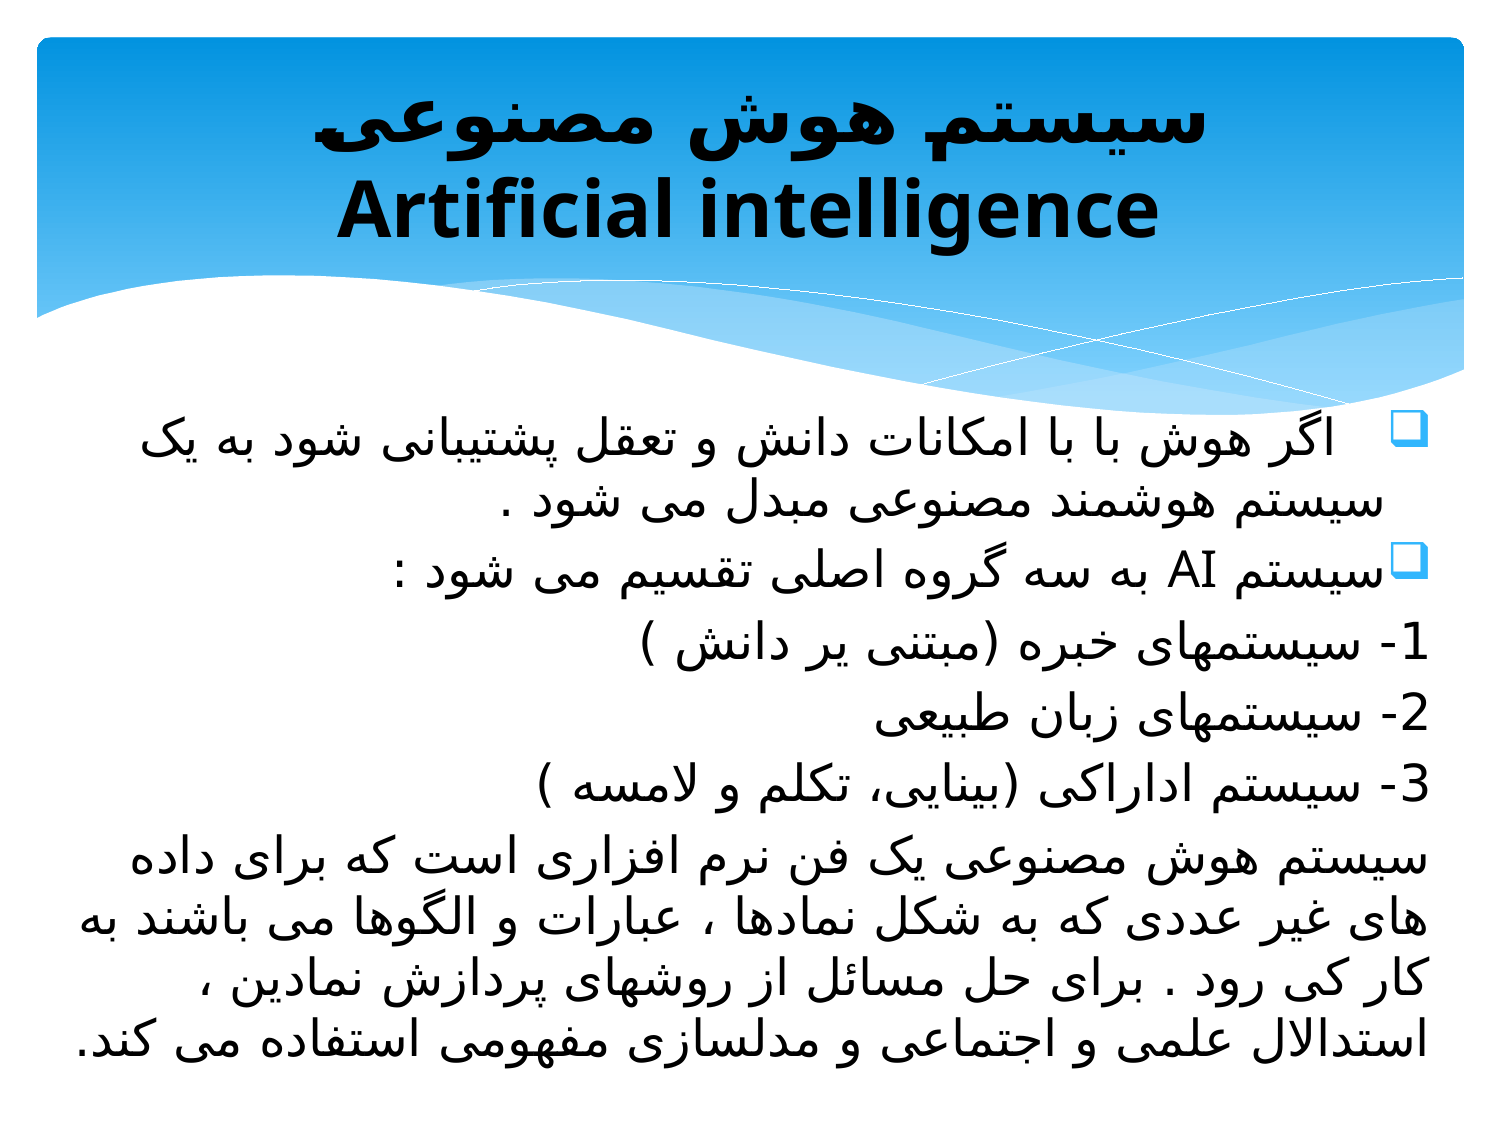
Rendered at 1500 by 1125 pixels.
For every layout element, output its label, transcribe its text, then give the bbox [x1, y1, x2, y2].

title سیستم هوش مصنوعی Artificial intelligence [75, 55, 1425, 261]
list اگر هوش با با امکانات دانش و تعقل پشتیبانی شود به یک سیستم هوشمند مصنوعی مبدل می شود . سیستم AI به سه گروه اصلی تقسیم می شود : 1- سیستمهای خبره (مبتنی یر دانش ) 2- سیستمهای زبان طبیعی 3- سیستم اداراکی (بینایی، تکلم و لامسه ) سیستم هوش مصنوعی یک فن نرم افزاری است که برای داده های غیر عددی که به شکل نمادها ، عبارات و الگوها می باشند به کار کی رود . برای حل مسائل از روشهای پردازش نمادین ، استدالال علمی و اجتماعی و مدلسازی مفهومی استفاده می کند. [53, 397, 1447, 1094]
